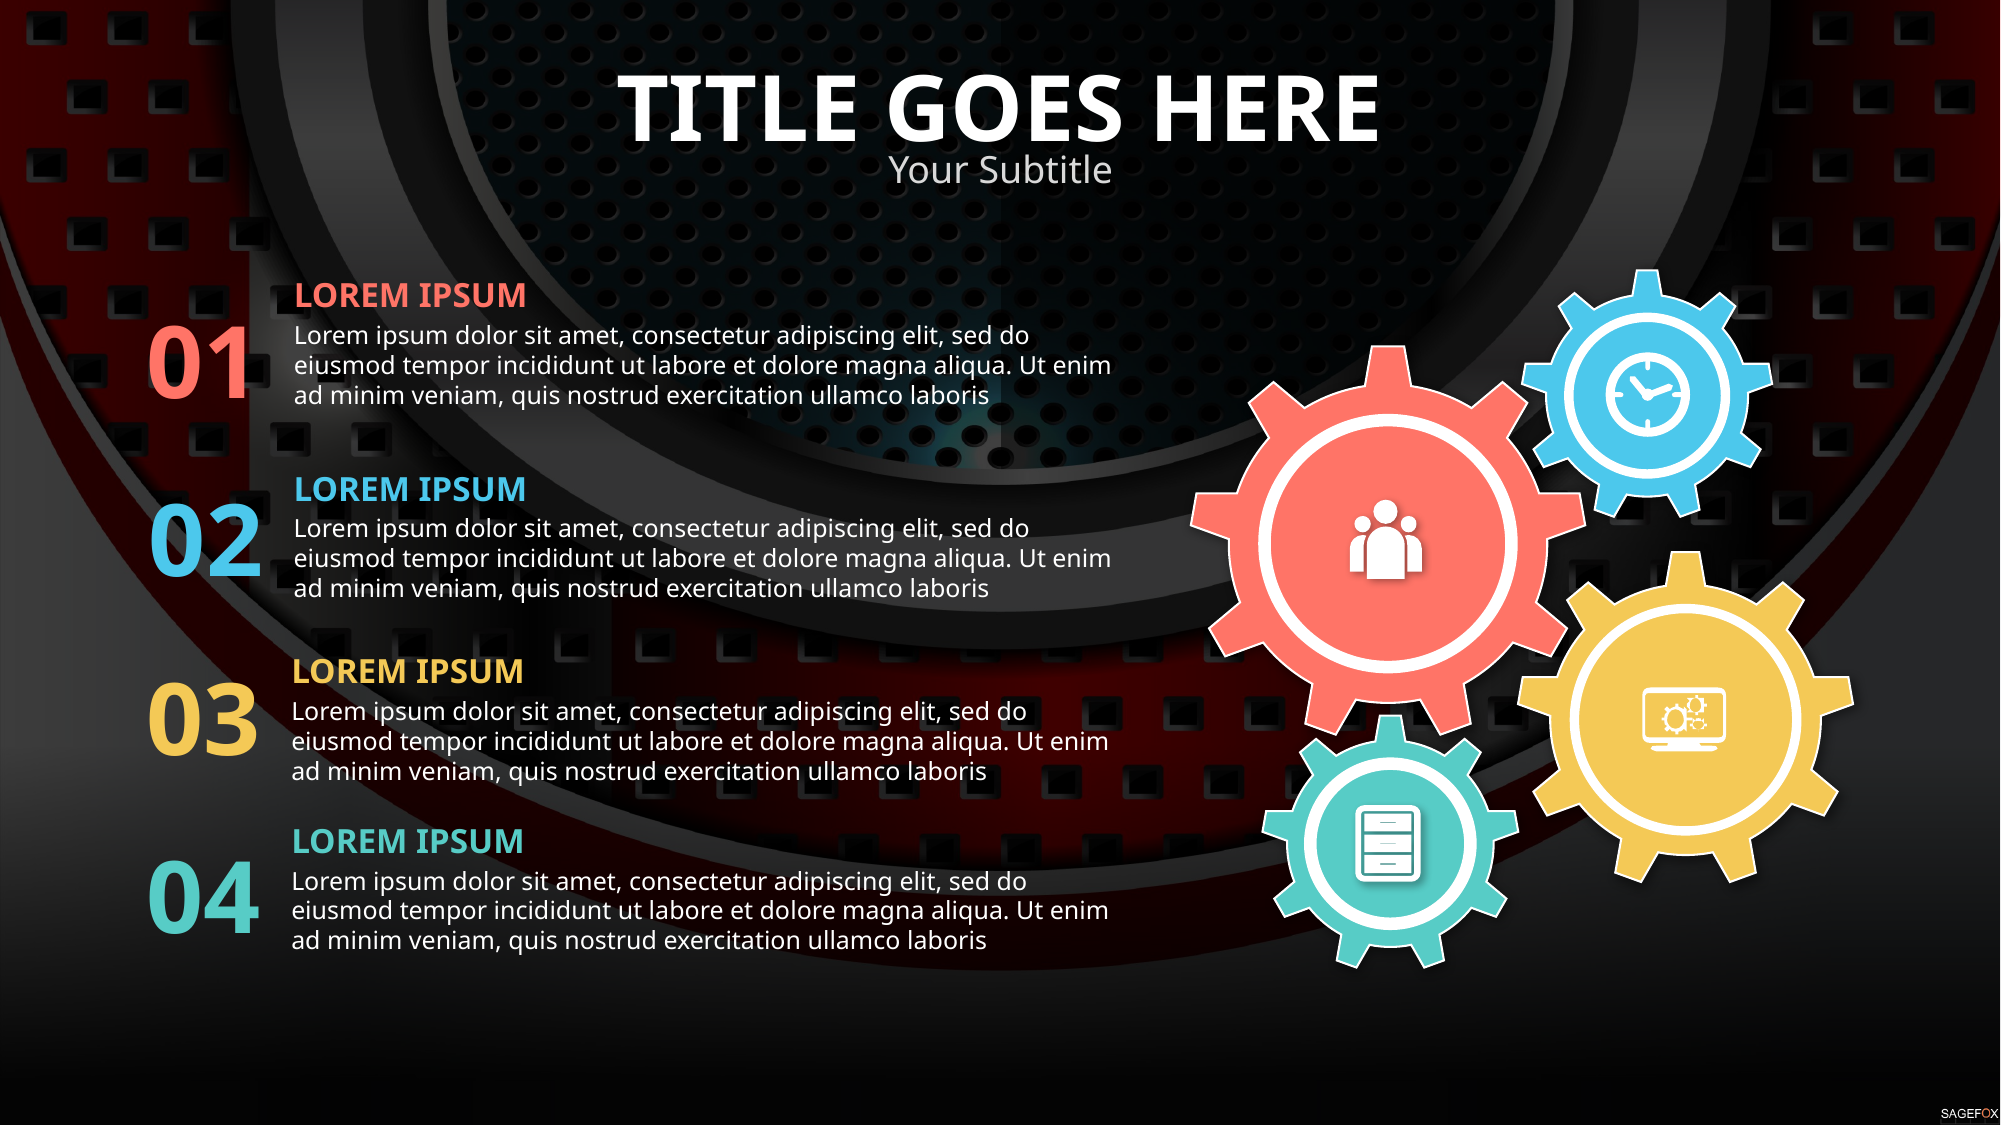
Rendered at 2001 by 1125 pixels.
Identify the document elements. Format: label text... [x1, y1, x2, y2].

text_box LOREM IPSUM Lorem ipsum dolor sit amet, consectetur adipiscing elit, sed do eiusmod tempor incididunt ut labore et dolore magna aliqua. Ut enim ad minim veniam, quis nostrud exercitation ullamco laboris [279, 460, 1151, 611]
text_box 02 [148, 476, 264, 597]
text_box LOREM IPSUM Lorem ipsum dolor sit amet, consectetur adipiscing elit, sed do eiusmod tempor incididunt ut labore et dolore magna aliqua. Ut enim ad minim veniam, quis nostrud exercitation ullamco laboris [279, 267, 1152, 417]
text_box 04 [146, 833, 262, 954]
text_box 03 [146, 654, 261, 775]
text_box LOREM IPSUM Lorem ipsum dolor sit amet, consectetur adipiscing elit, sed do eiusmod tempor incididunt ut labore et dolore magna aliqua. Ut enim ad minim veniam, quis nostrud exercitation ullamco laboris [276, 643, 1149, 793]
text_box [1520, 269, 1774, 522]
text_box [1605, 352, 1691, 437]
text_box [1261, 714, 1520, 973]
text_box 01 [146, 298, 262, 419]
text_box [548, 42, 1452, 199]
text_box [1516, 550, 1855, 889]
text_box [1188, 344, 1588, 743]
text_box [1642, 687, 1727, 752]
picture [0, 0, 2001, 1125]
text_box LOREM IPSUM Lorem ipsum dolor sit amet, consectetur adipiscing elit, sed do eiusmod tempor incididunt ut labore et dolore magna aliqua. Ut enim ad minim veniam, quis nostrud exercitation ullamco laboris [276, 812, 1149, 963]
